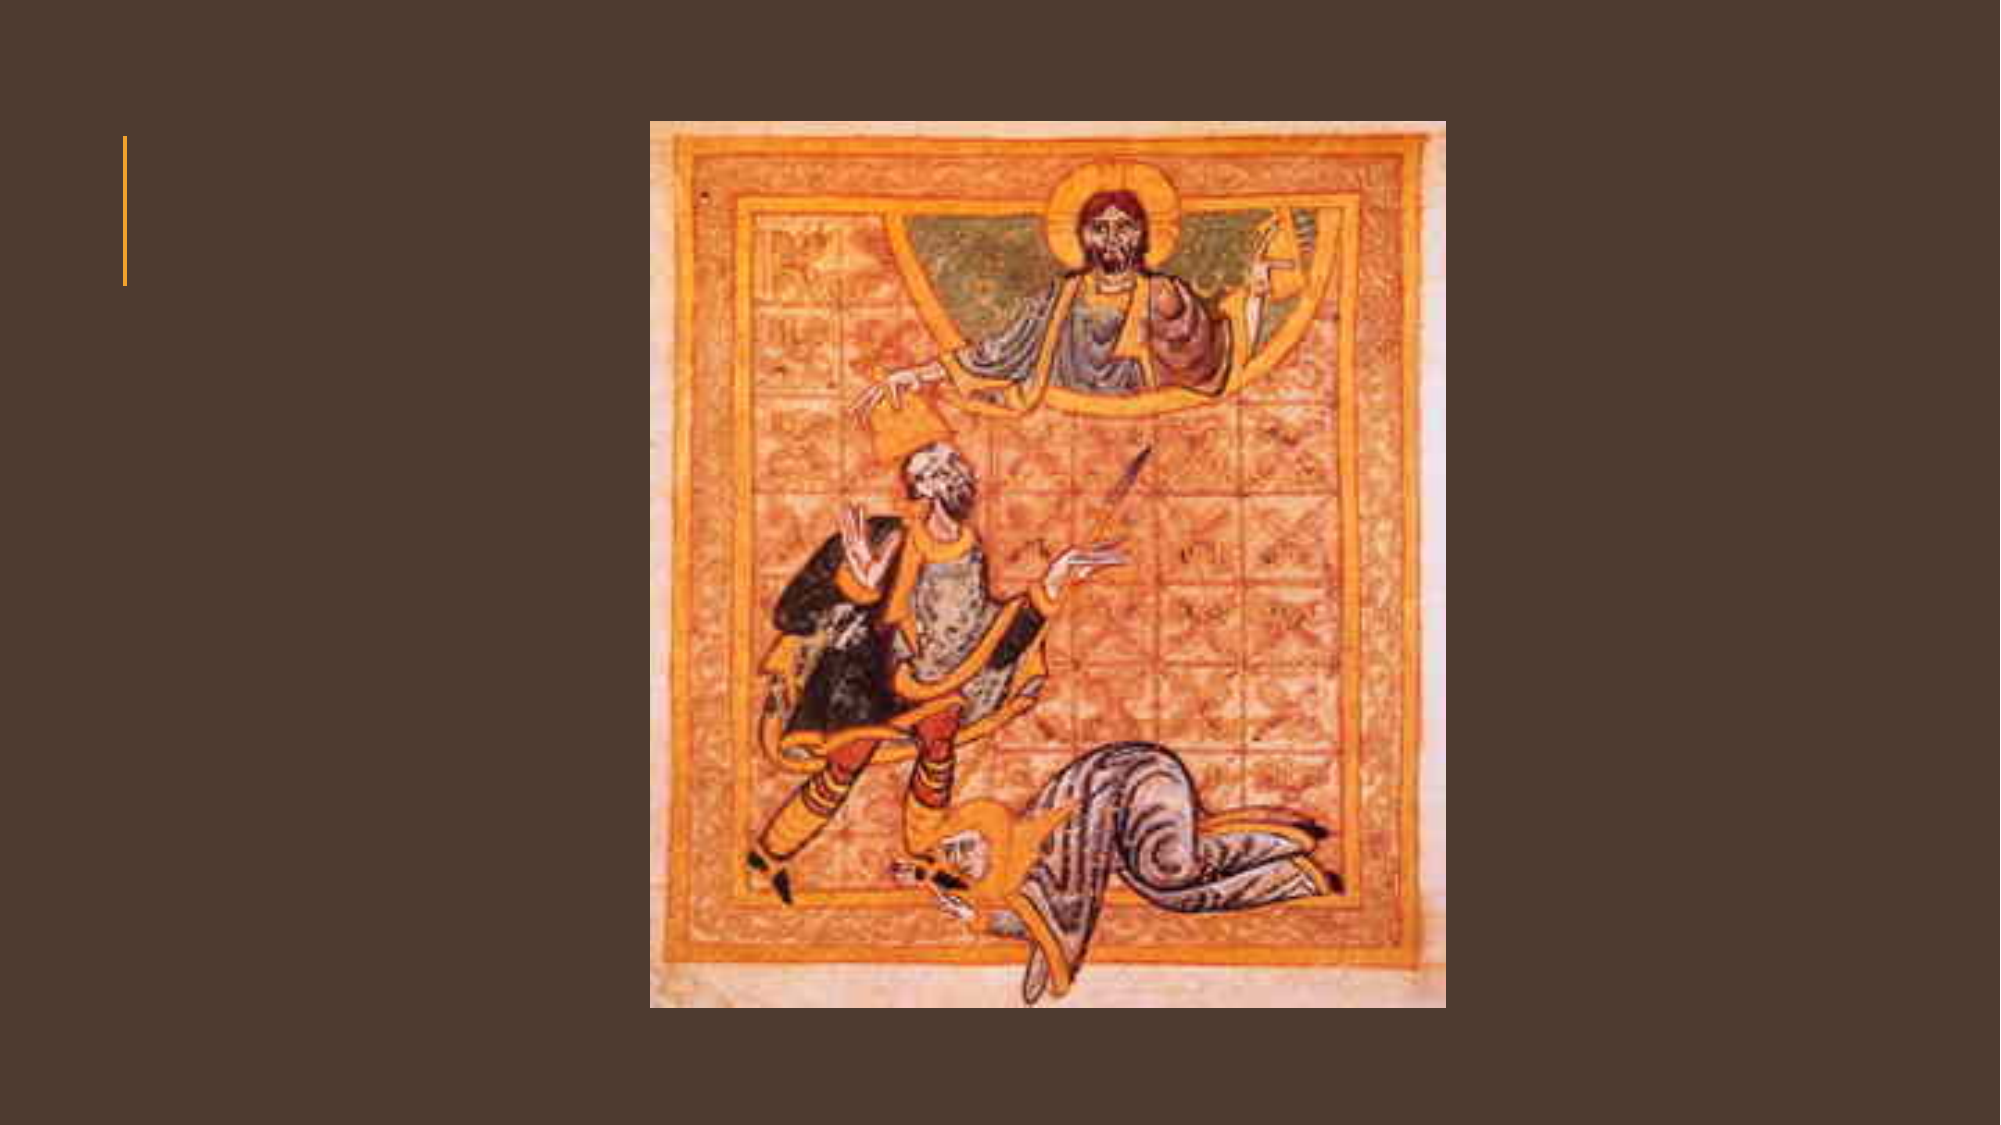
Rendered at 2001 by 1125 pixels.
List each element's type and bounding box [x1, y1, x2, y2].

list [650, 121, 1446, 1008]
